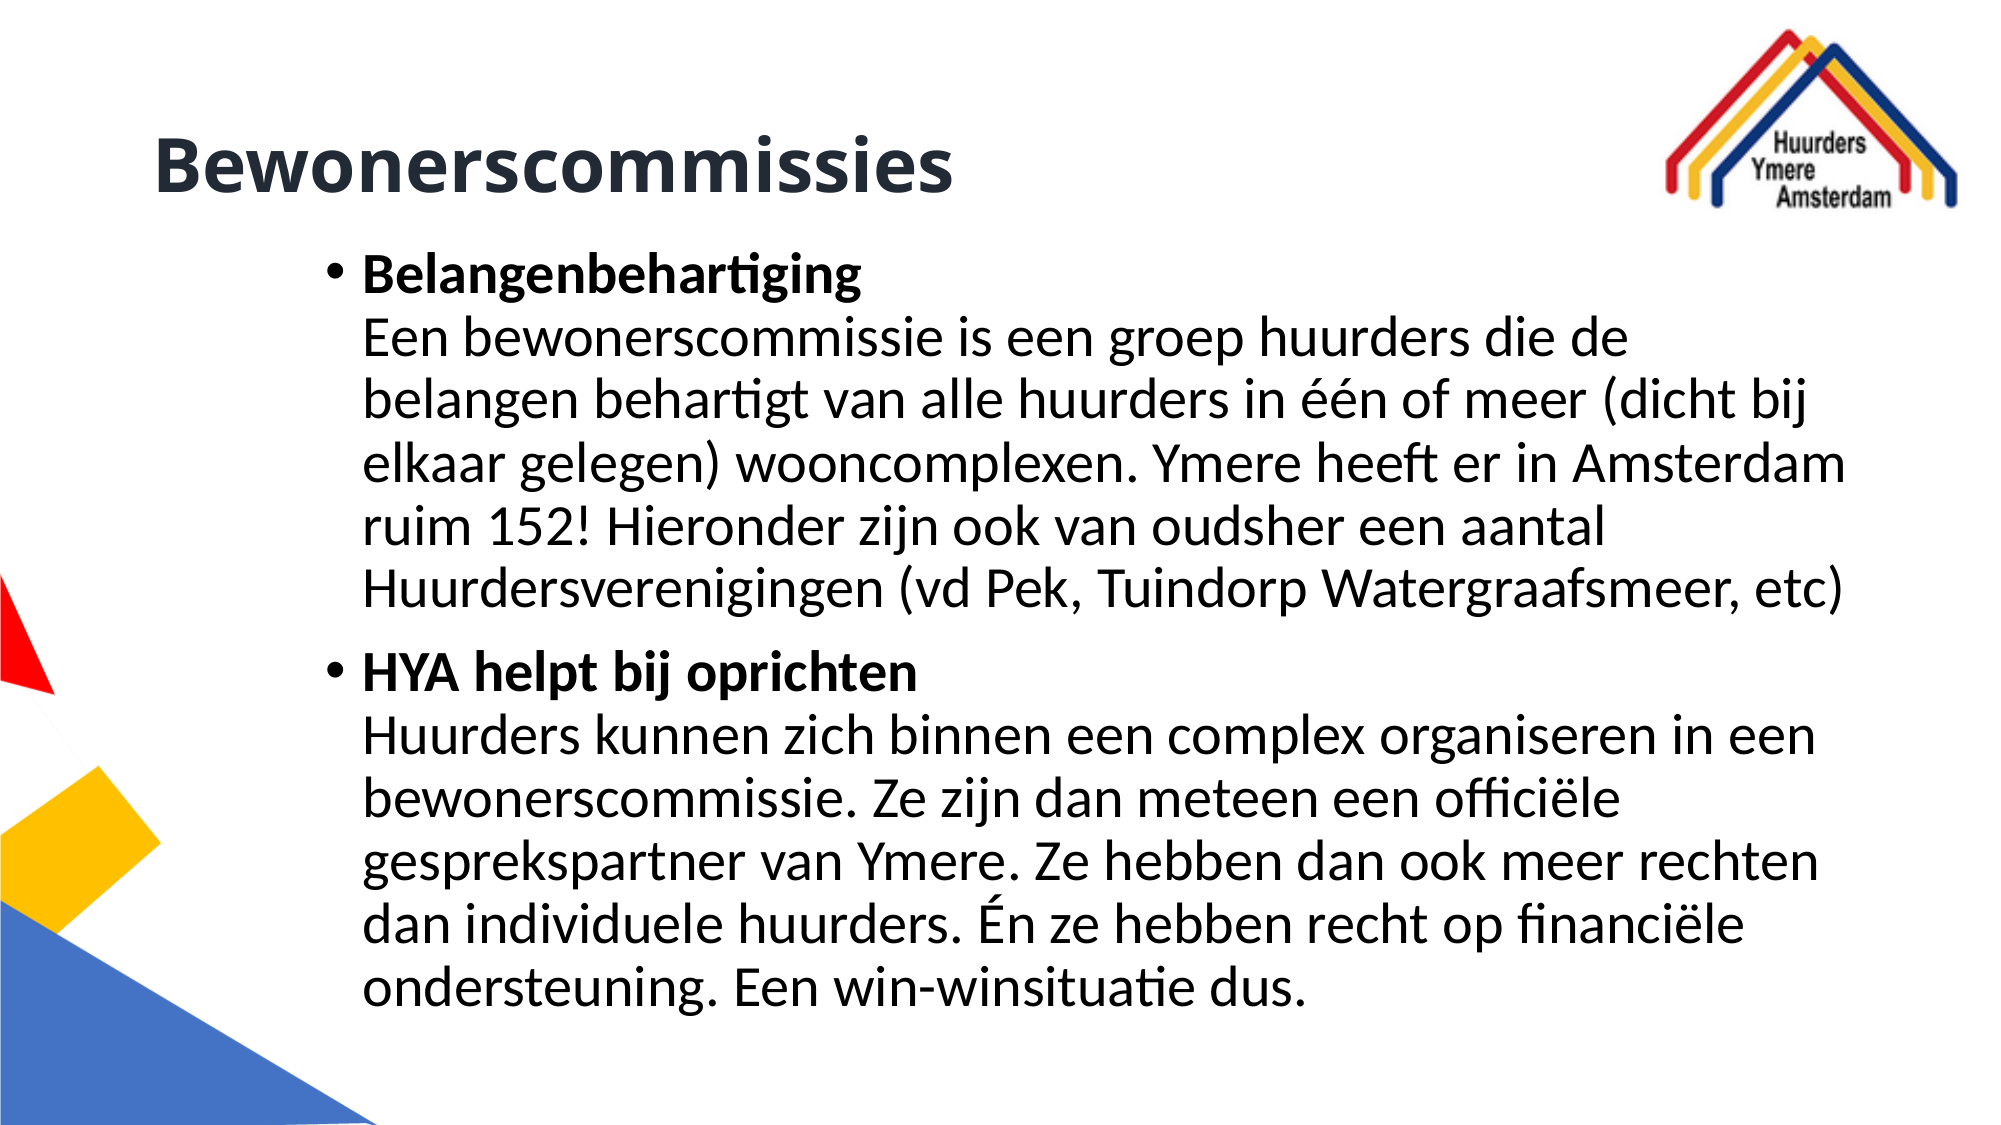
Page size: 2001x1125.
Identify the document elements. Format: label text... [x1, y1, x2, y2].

picture [1639, 17, 1983, 236]
title Bewonerscommissies [413, 59, 1639, 235]
list Belangenbehartiging Een bewonerscommissie is een groep huurders die de belangen behartigt van alle huurders in één of meer (dicht bij elkaar gelegen) wooncomplexen. Ymere heeft er in Amsterdam ruim 152! Hieronder zijn ook van oudsher een aantal Huurdersverenigingen (vd Pek, Tuindorp Watergraafsmeer, etc) HYA helpt bij oprichten Huurders kunnen zich binnen een complex organiseren in een bewonerscommissie. Ze zijn dan meteen een officiële gesprekspartner van Ymere. Ze hebben dan ook meer rechten dan individuele huurders. Én ze hebben recht op financiële ondersteuning. Een win-winsituatie dus. [413, 235, 1871, 1014]
picture [0, 0, 413, 1125]
